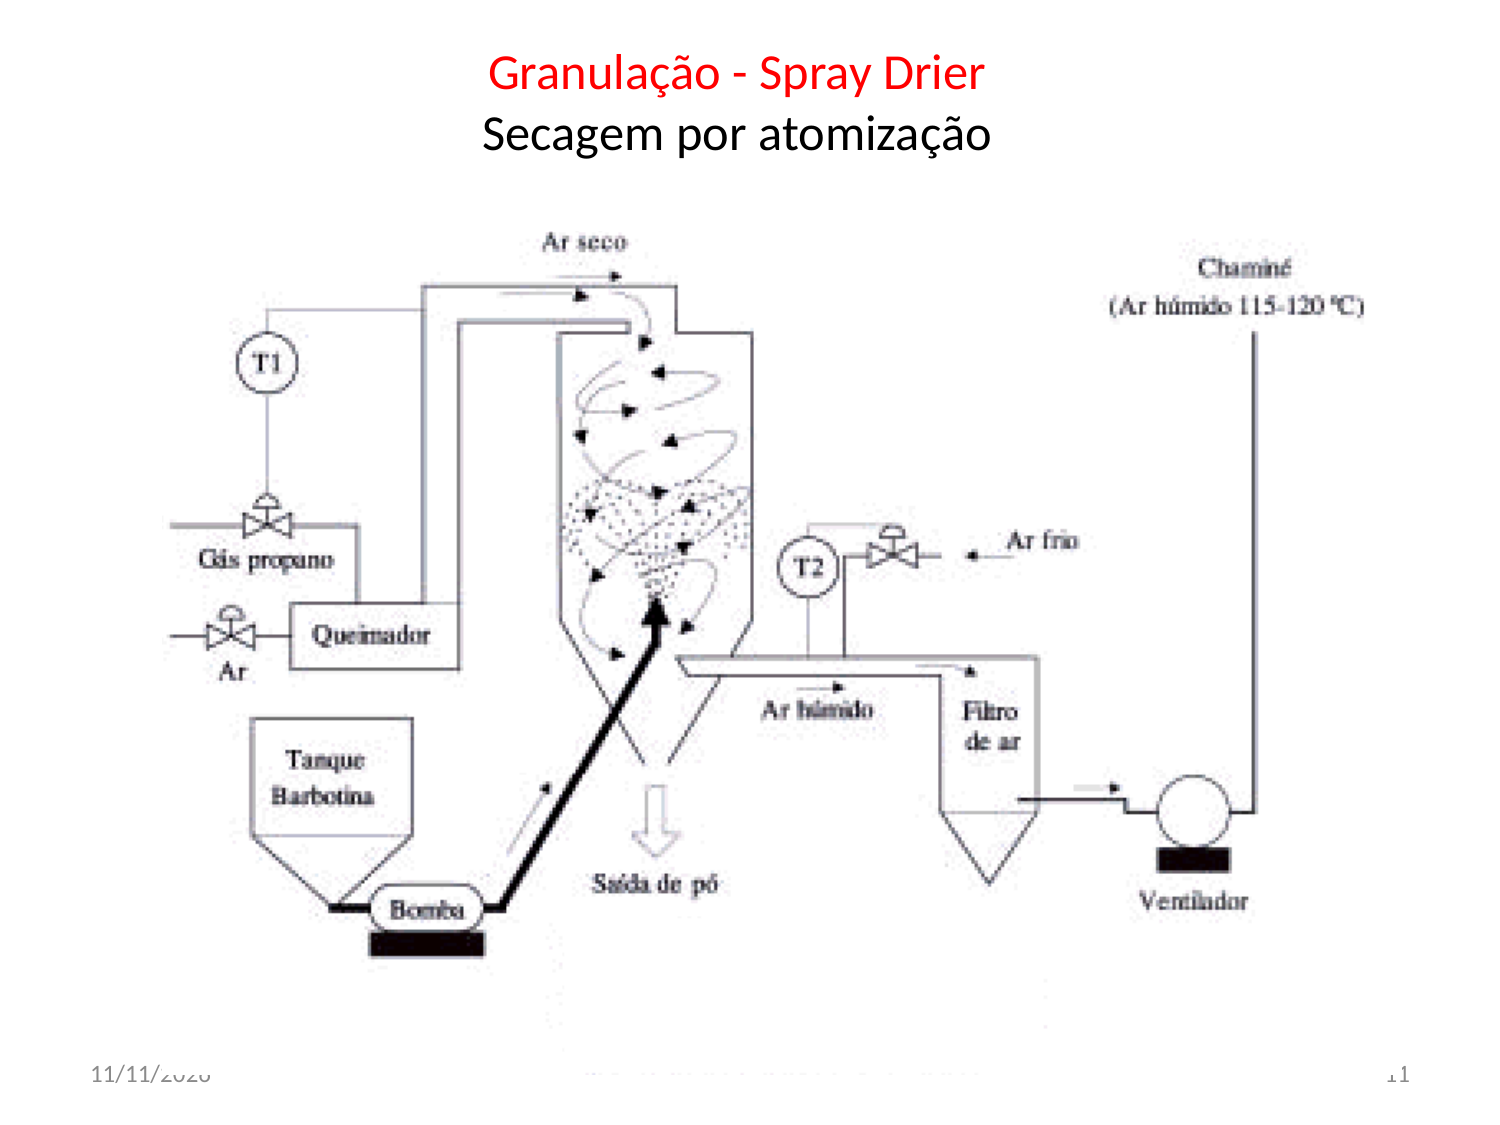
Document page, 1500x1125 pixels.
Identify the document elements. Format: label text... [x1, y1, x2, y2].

slide_number 11 [1074, 1042, 1425, 1103]
picture [162, 231, 1402, 1076]
title Granulação - Spray Drier Secagem por atomização [99, 30, 1375, 169]
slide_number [75, 1042, 425, 1103]
